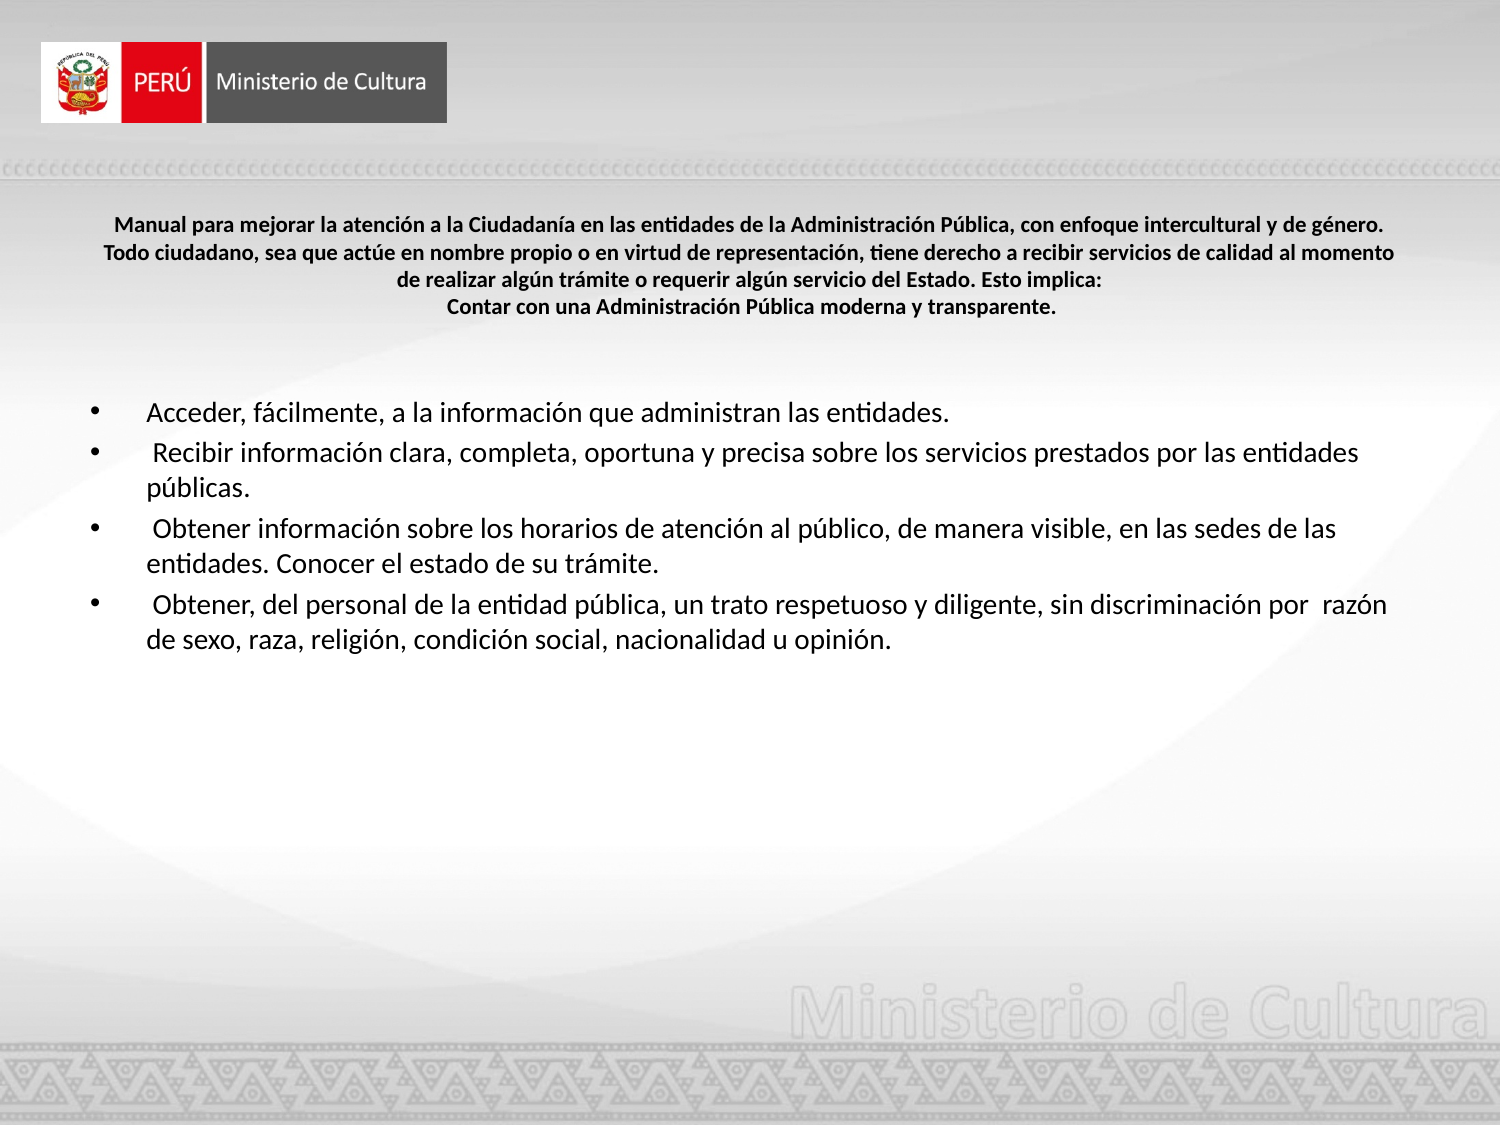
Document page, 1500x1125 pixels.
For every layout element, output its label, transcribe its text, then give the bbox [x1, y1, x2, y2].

list Acceder, fácilmente, a la información que administran las entidades. Recibir información clara, completa, oportuna y precisa sobre los servicios prestados por las entidades públicas. Obtener información sobre los horarios de atención al público, de manera visible, en las sedes de las entidades. Conocer el estado de su trámite. Obtener, del personal de la entidad pública, un trato respetuoso y diligente, sin discriminación por razón de sexo, raza, religión, condición social, nacionalidad u opinión. [74, 385, 1426, 1095]
picture [0, 0, 1500, 1125]
title Manual para mejorar la atención a la Ciudadanía en las entidades de la Administración Pública, con enfoque intercultural y de género. Todo ciudadano, sea que actúe en nombre propio o en virtud de representación, tiene derecho a recibir servicios de calidad al momento de realizar algún trámite o requerir algún servicio del Estado. Esto implica: Contar con una Administración Pública moderna y transparente. [74, 184, 1426, 373]
